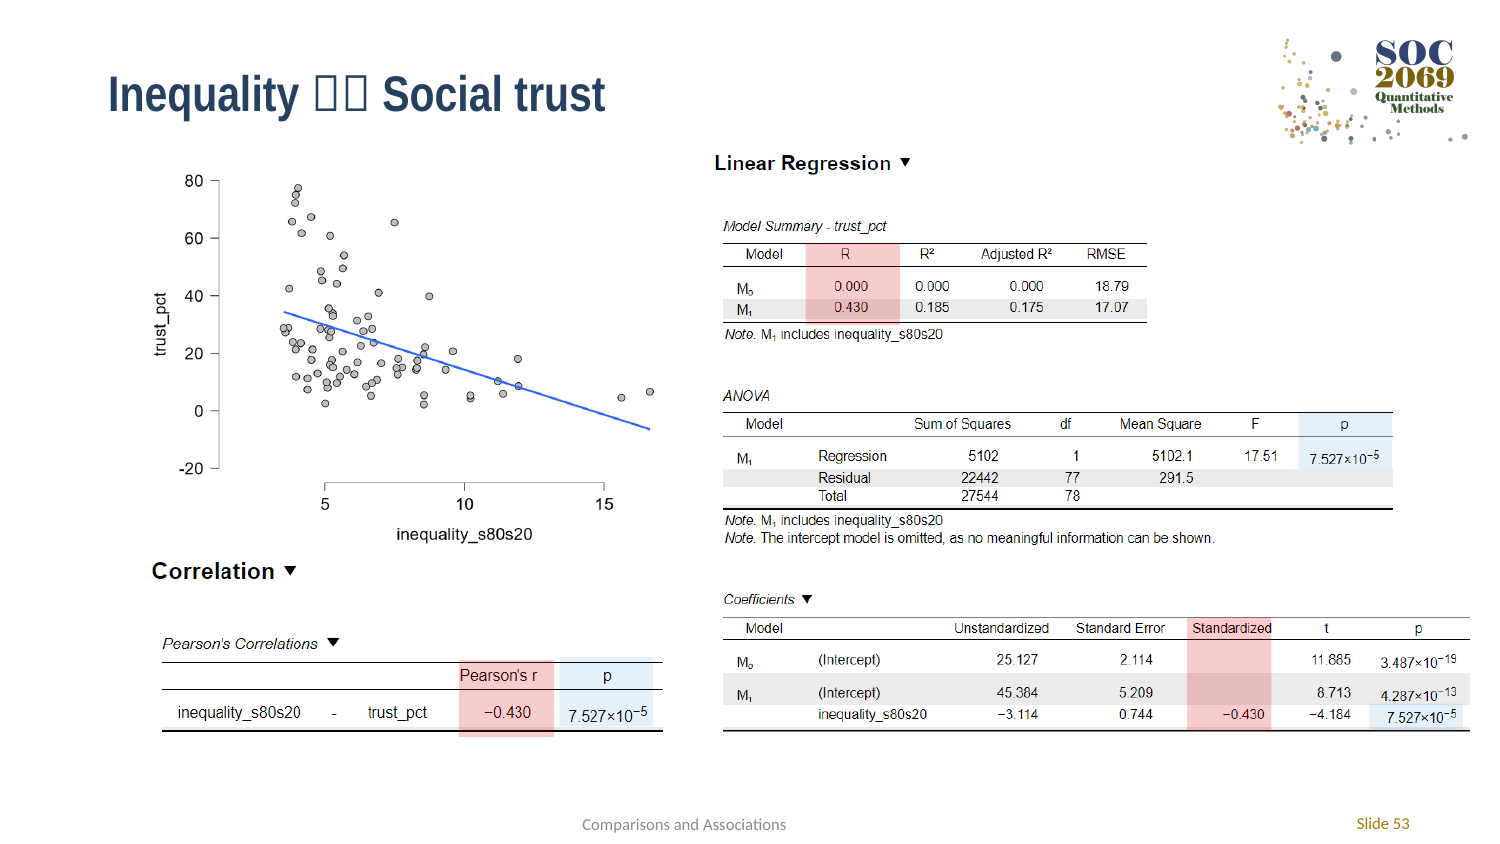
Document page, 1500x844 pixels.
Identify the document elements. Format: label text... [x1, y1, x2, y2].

title Inequality  Social trust [93, 35, 1272, 148]
slide_number Slide 53 [1315, 809, 1425, 837]
picture [709, 35, 1475, 738]
footer Comparisons and Associations [75, 810, 1294, 837]
picture [148, 166, 665, 548]
picture [148, 554, 665, 735]
